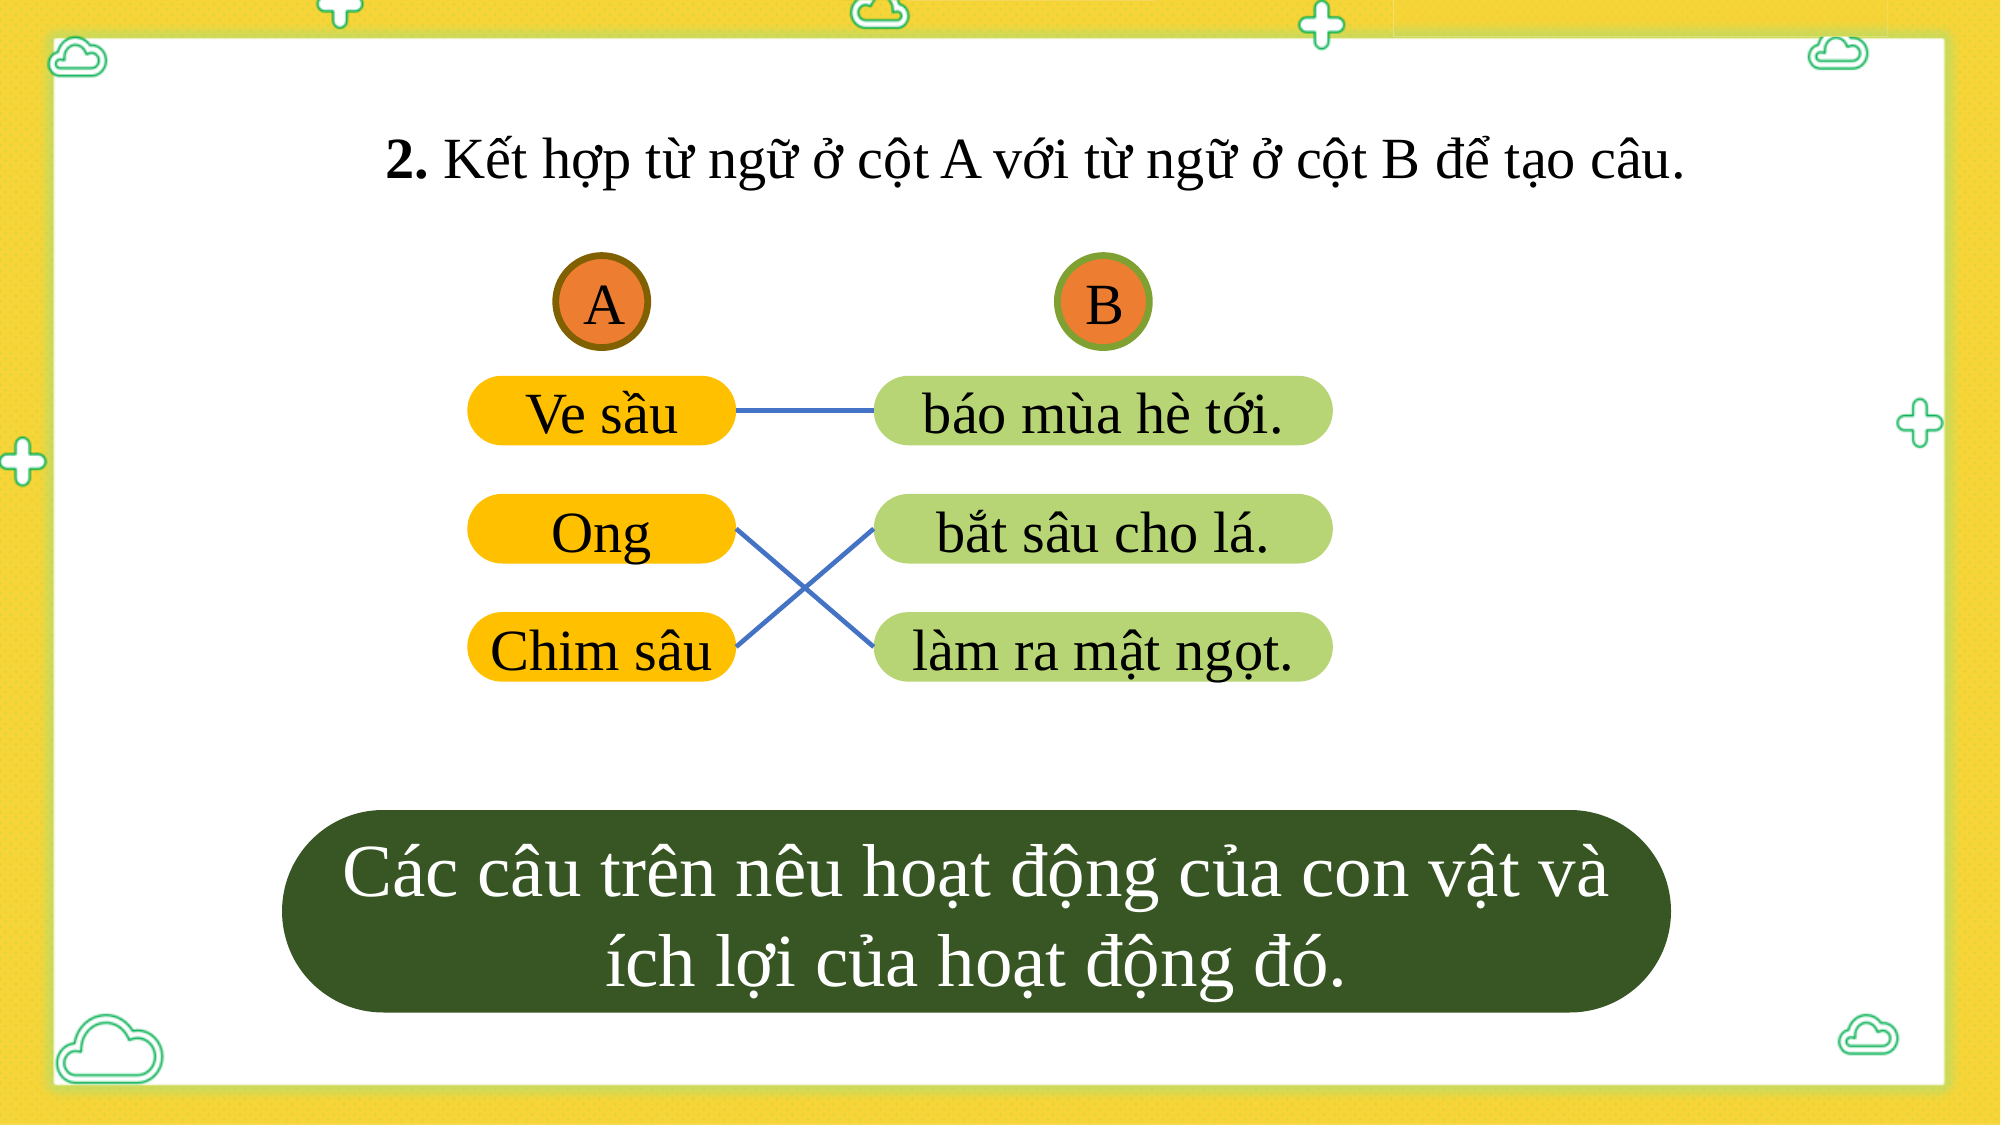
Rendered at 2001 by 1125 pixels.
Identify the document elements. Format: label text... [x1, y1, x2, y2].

picture [0, 0, 2001, 1125]
text_box Chim sâu [466, 611, 738, 683]
text_box 2. Kết hợp từ ngữ ở cột A với từ ngữ ở cột B để tạo câu. [370, 78, 1731, 198]
text_box Ong [466, 492, 738, 565]
text_box B [1056, 254, 1151, 349]
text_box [736, 528, 874, 647]
text_box Các câu trên nêu hoạt động của con vật và ích lợi của hoạt động đó. [281, 808, 1673, 1014]
text_box A [554, 254, 649, 349]
text_box làm ra mật ngọt. [872, 611, 1334, 683]
text_box Ve sầu [466, 374, 738, 447]
text_box báo mùa hè tới. [872, 374, 1334, 447]
text_box bắt sâu cho lá. [872, 492, 1334, 565]
